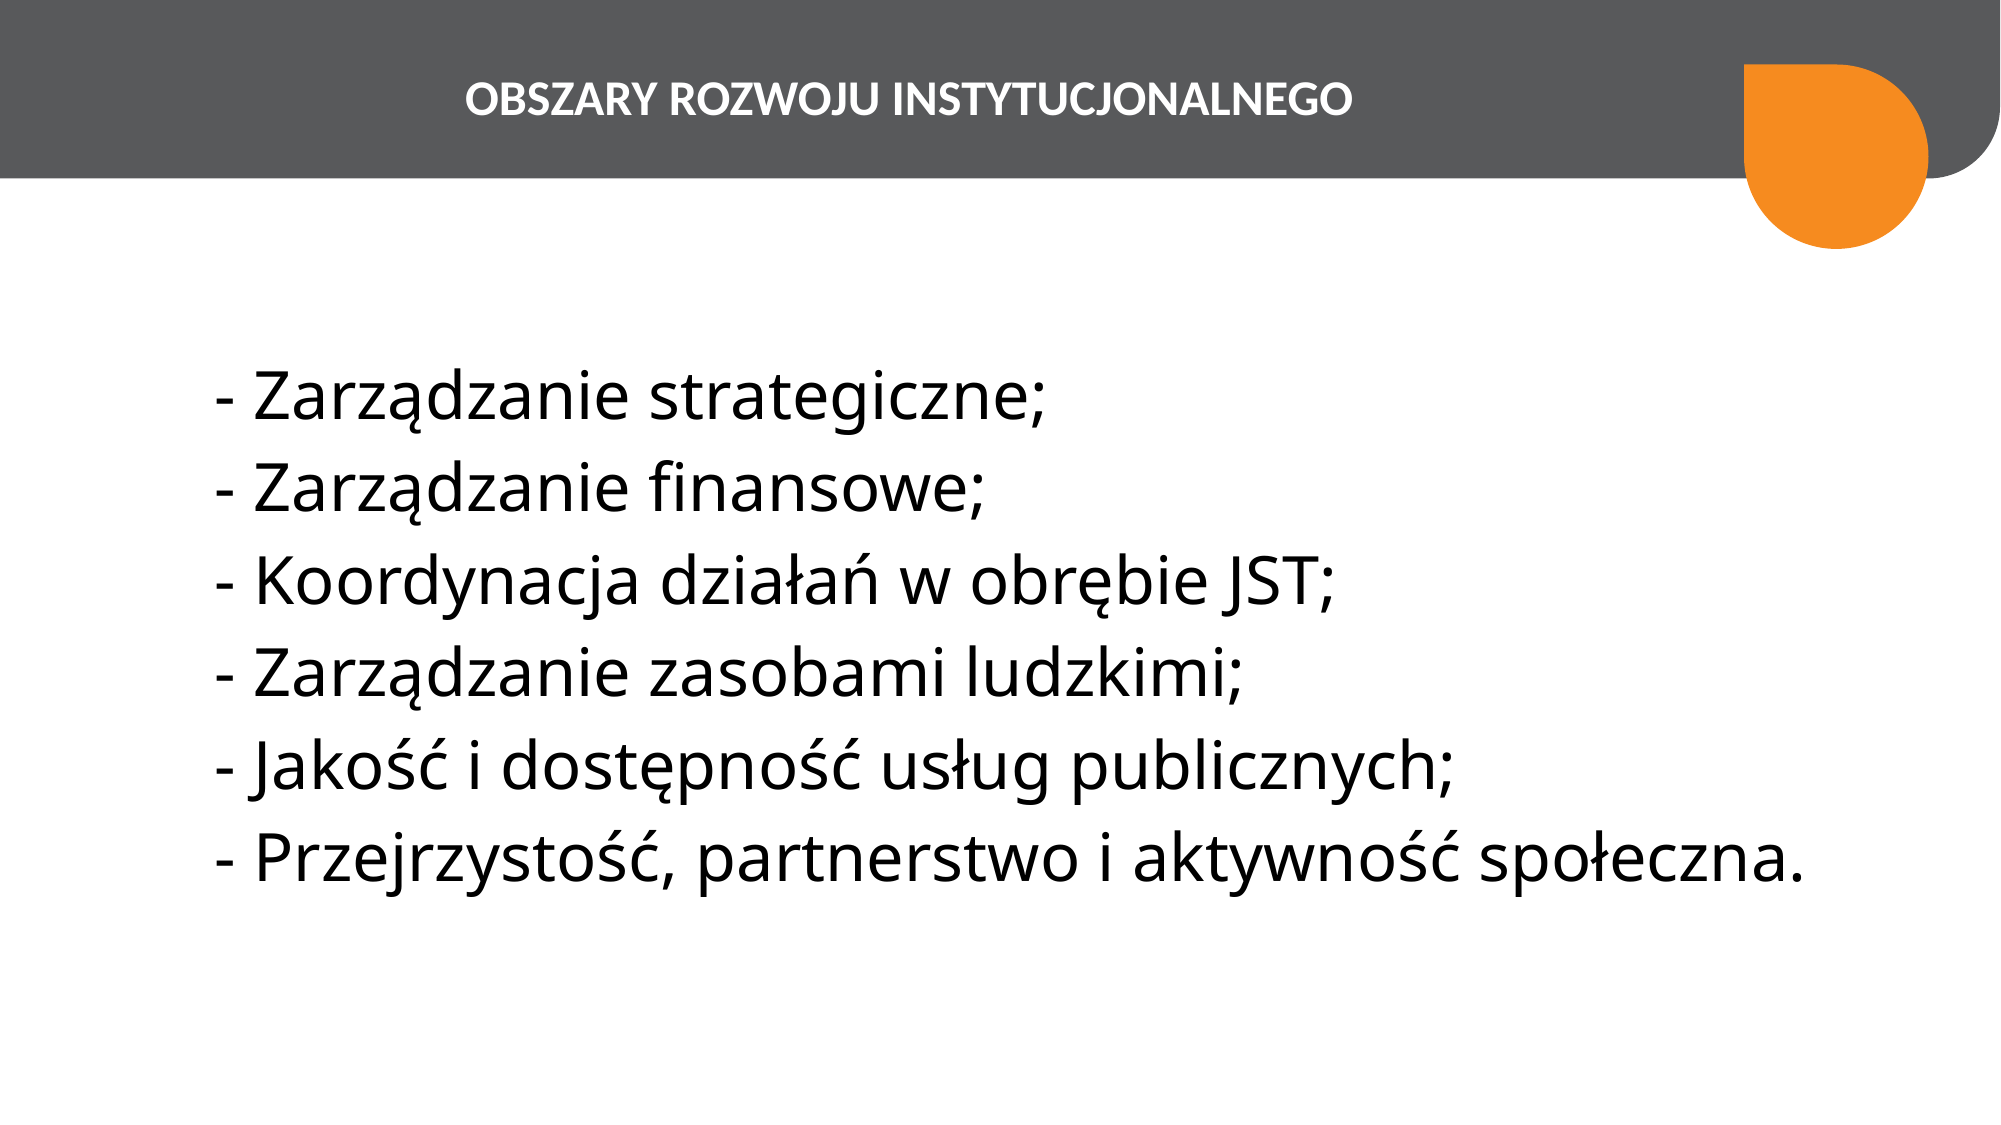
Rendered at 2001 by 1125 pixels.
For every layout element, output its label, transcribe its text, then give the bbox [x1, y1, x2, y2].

text_box - Zarządzanie strategiczne; - Zarządzanie finansowe; - Koordynacja działań w obrębie JST; - Zarządzanie zasobami ludzkimi; - Jakość i dostępność usług publicznych; - Przejrzystość, partnerstwo i aktywność społeczna. [200, 345, 1946, 903]
text_box OBSZARY ROZWOJU INSTYTUCJONALNEGO [450, 58, 1830, 134]
